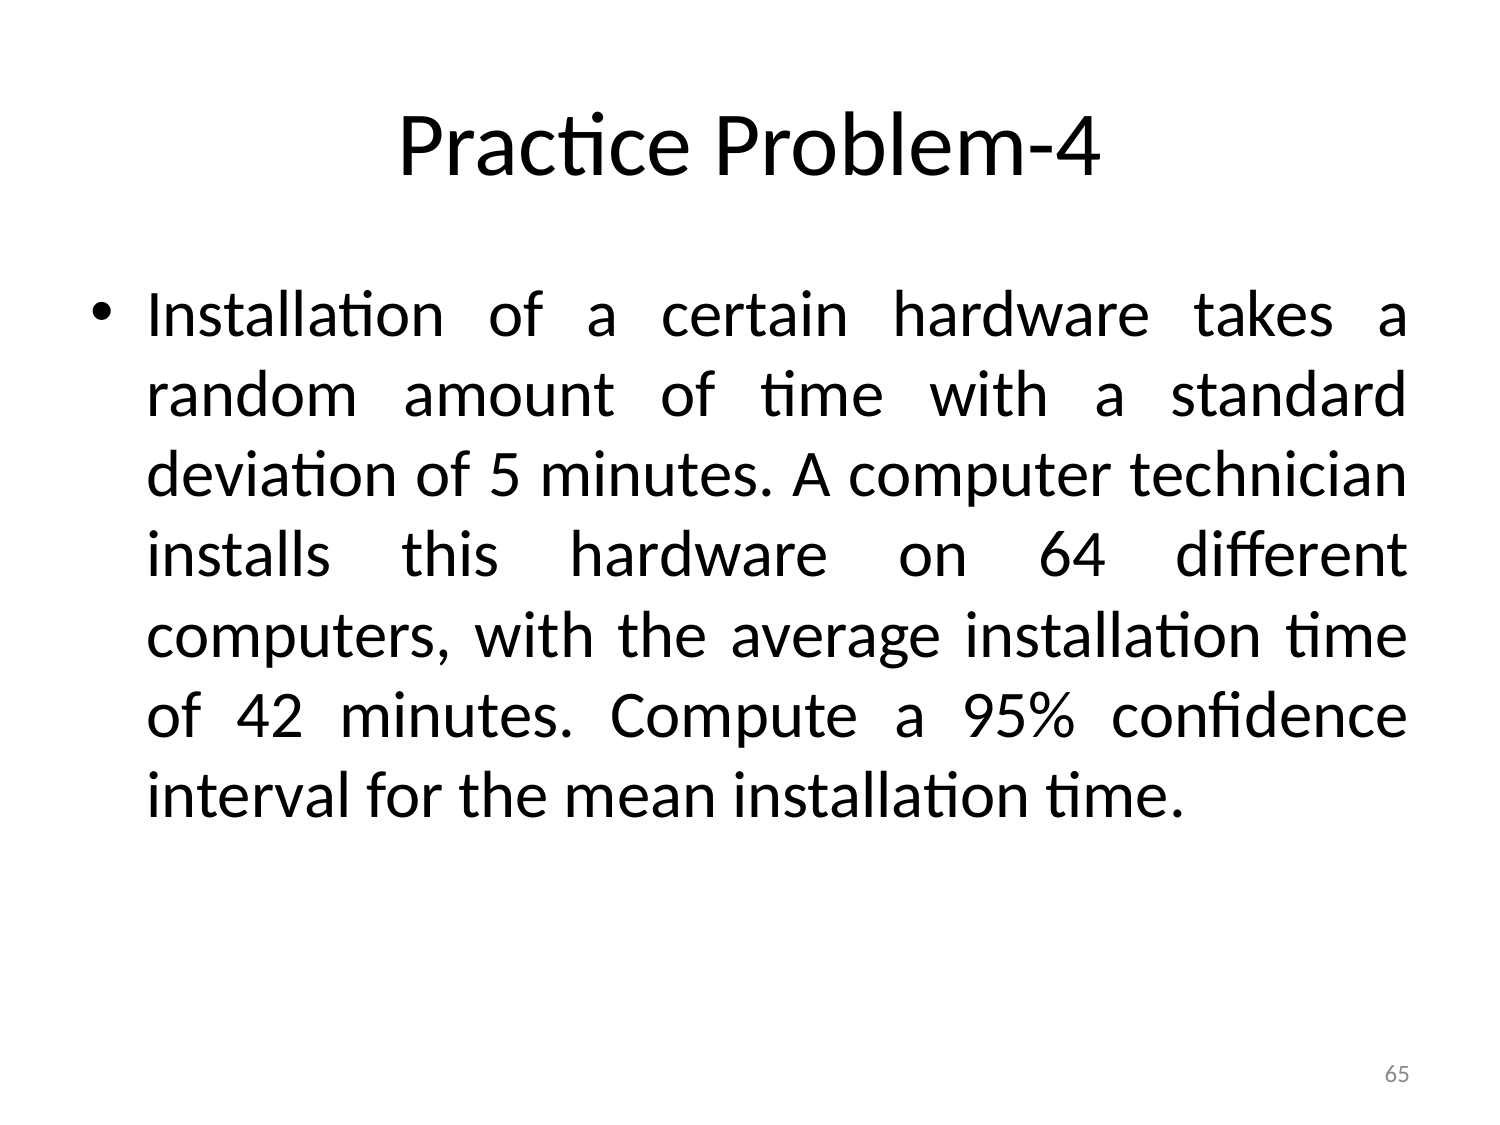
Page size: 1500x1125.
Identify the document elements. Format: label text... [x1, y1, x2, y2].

list Installation of a certain hardware takes a random amount of time with a standard deviation of 5 minutes. A computer technician installs this hardware on 64 different computers, with the average installation time of 42 minutes. Compute a 95% confidence interval for the mean installation time. [75, 262, 1425, 1005]
slide_number 65 [1074, 1042, 1425, 1103]
title Practice Problem-4 [75, 45, 1425, 233]
